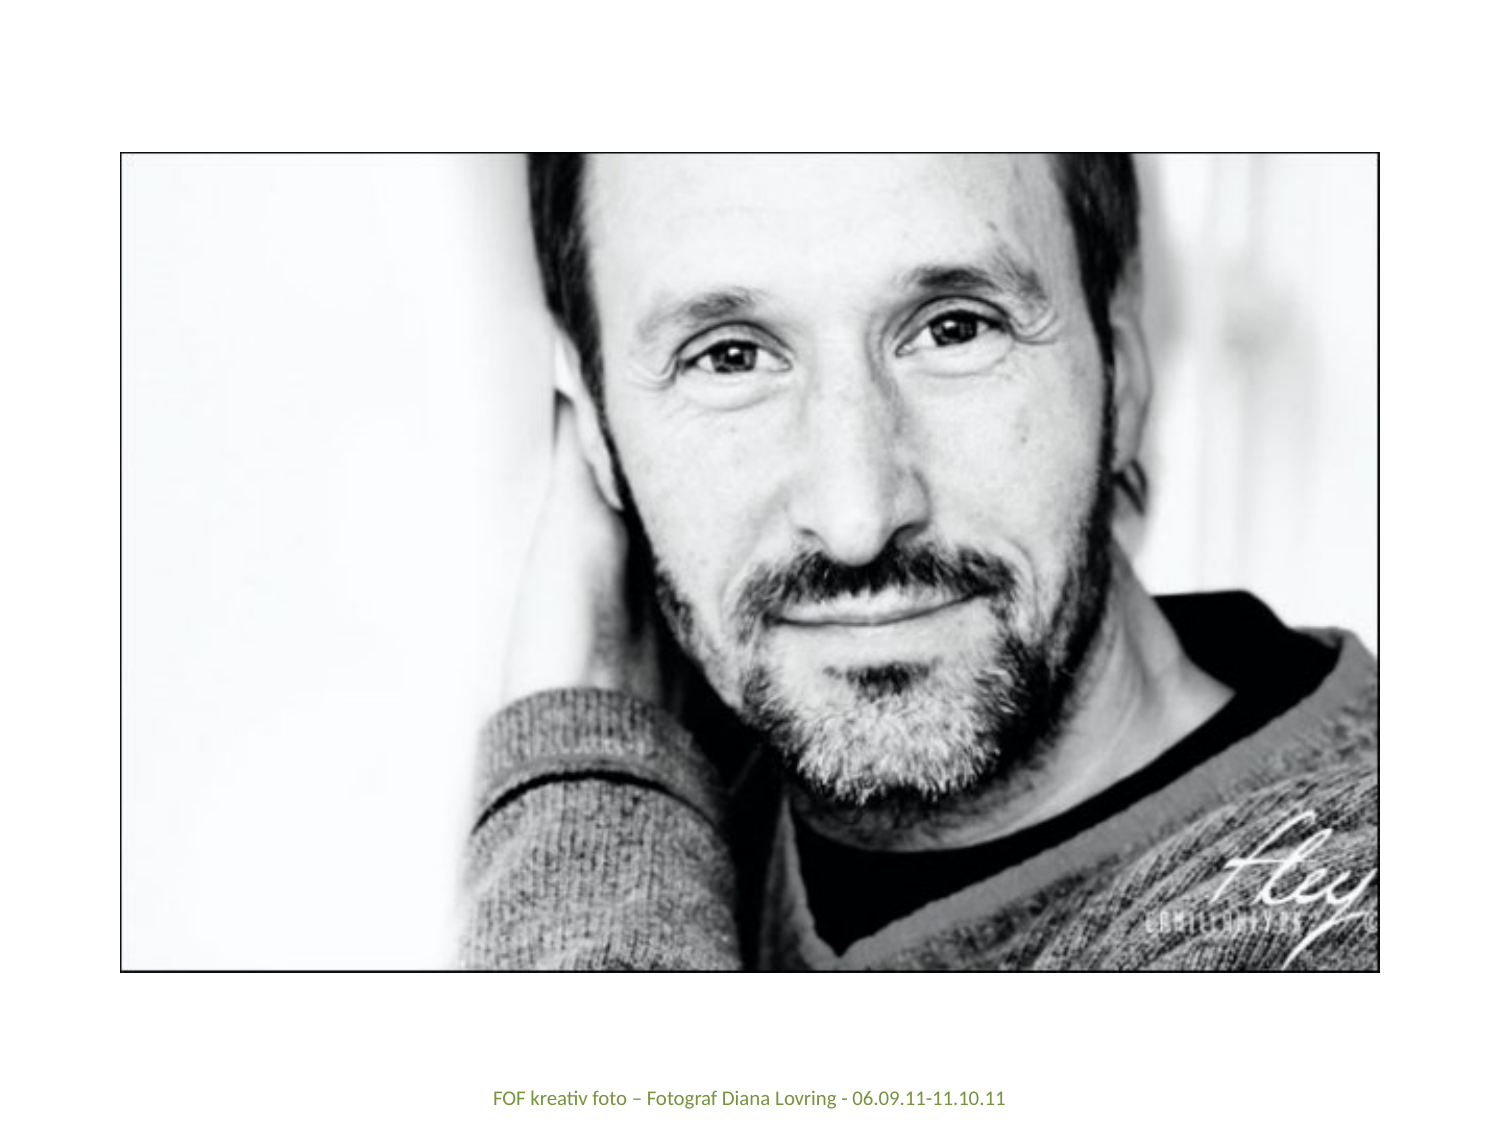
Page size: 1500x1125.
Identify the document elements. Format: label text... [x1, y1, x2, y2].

picture [120, 151, 1380, 974]
text_box FOF kreativ foto – Fotograf Diana Lovring - 06.09.11-11.10.11 [112, 1077, 1388, 1125]
